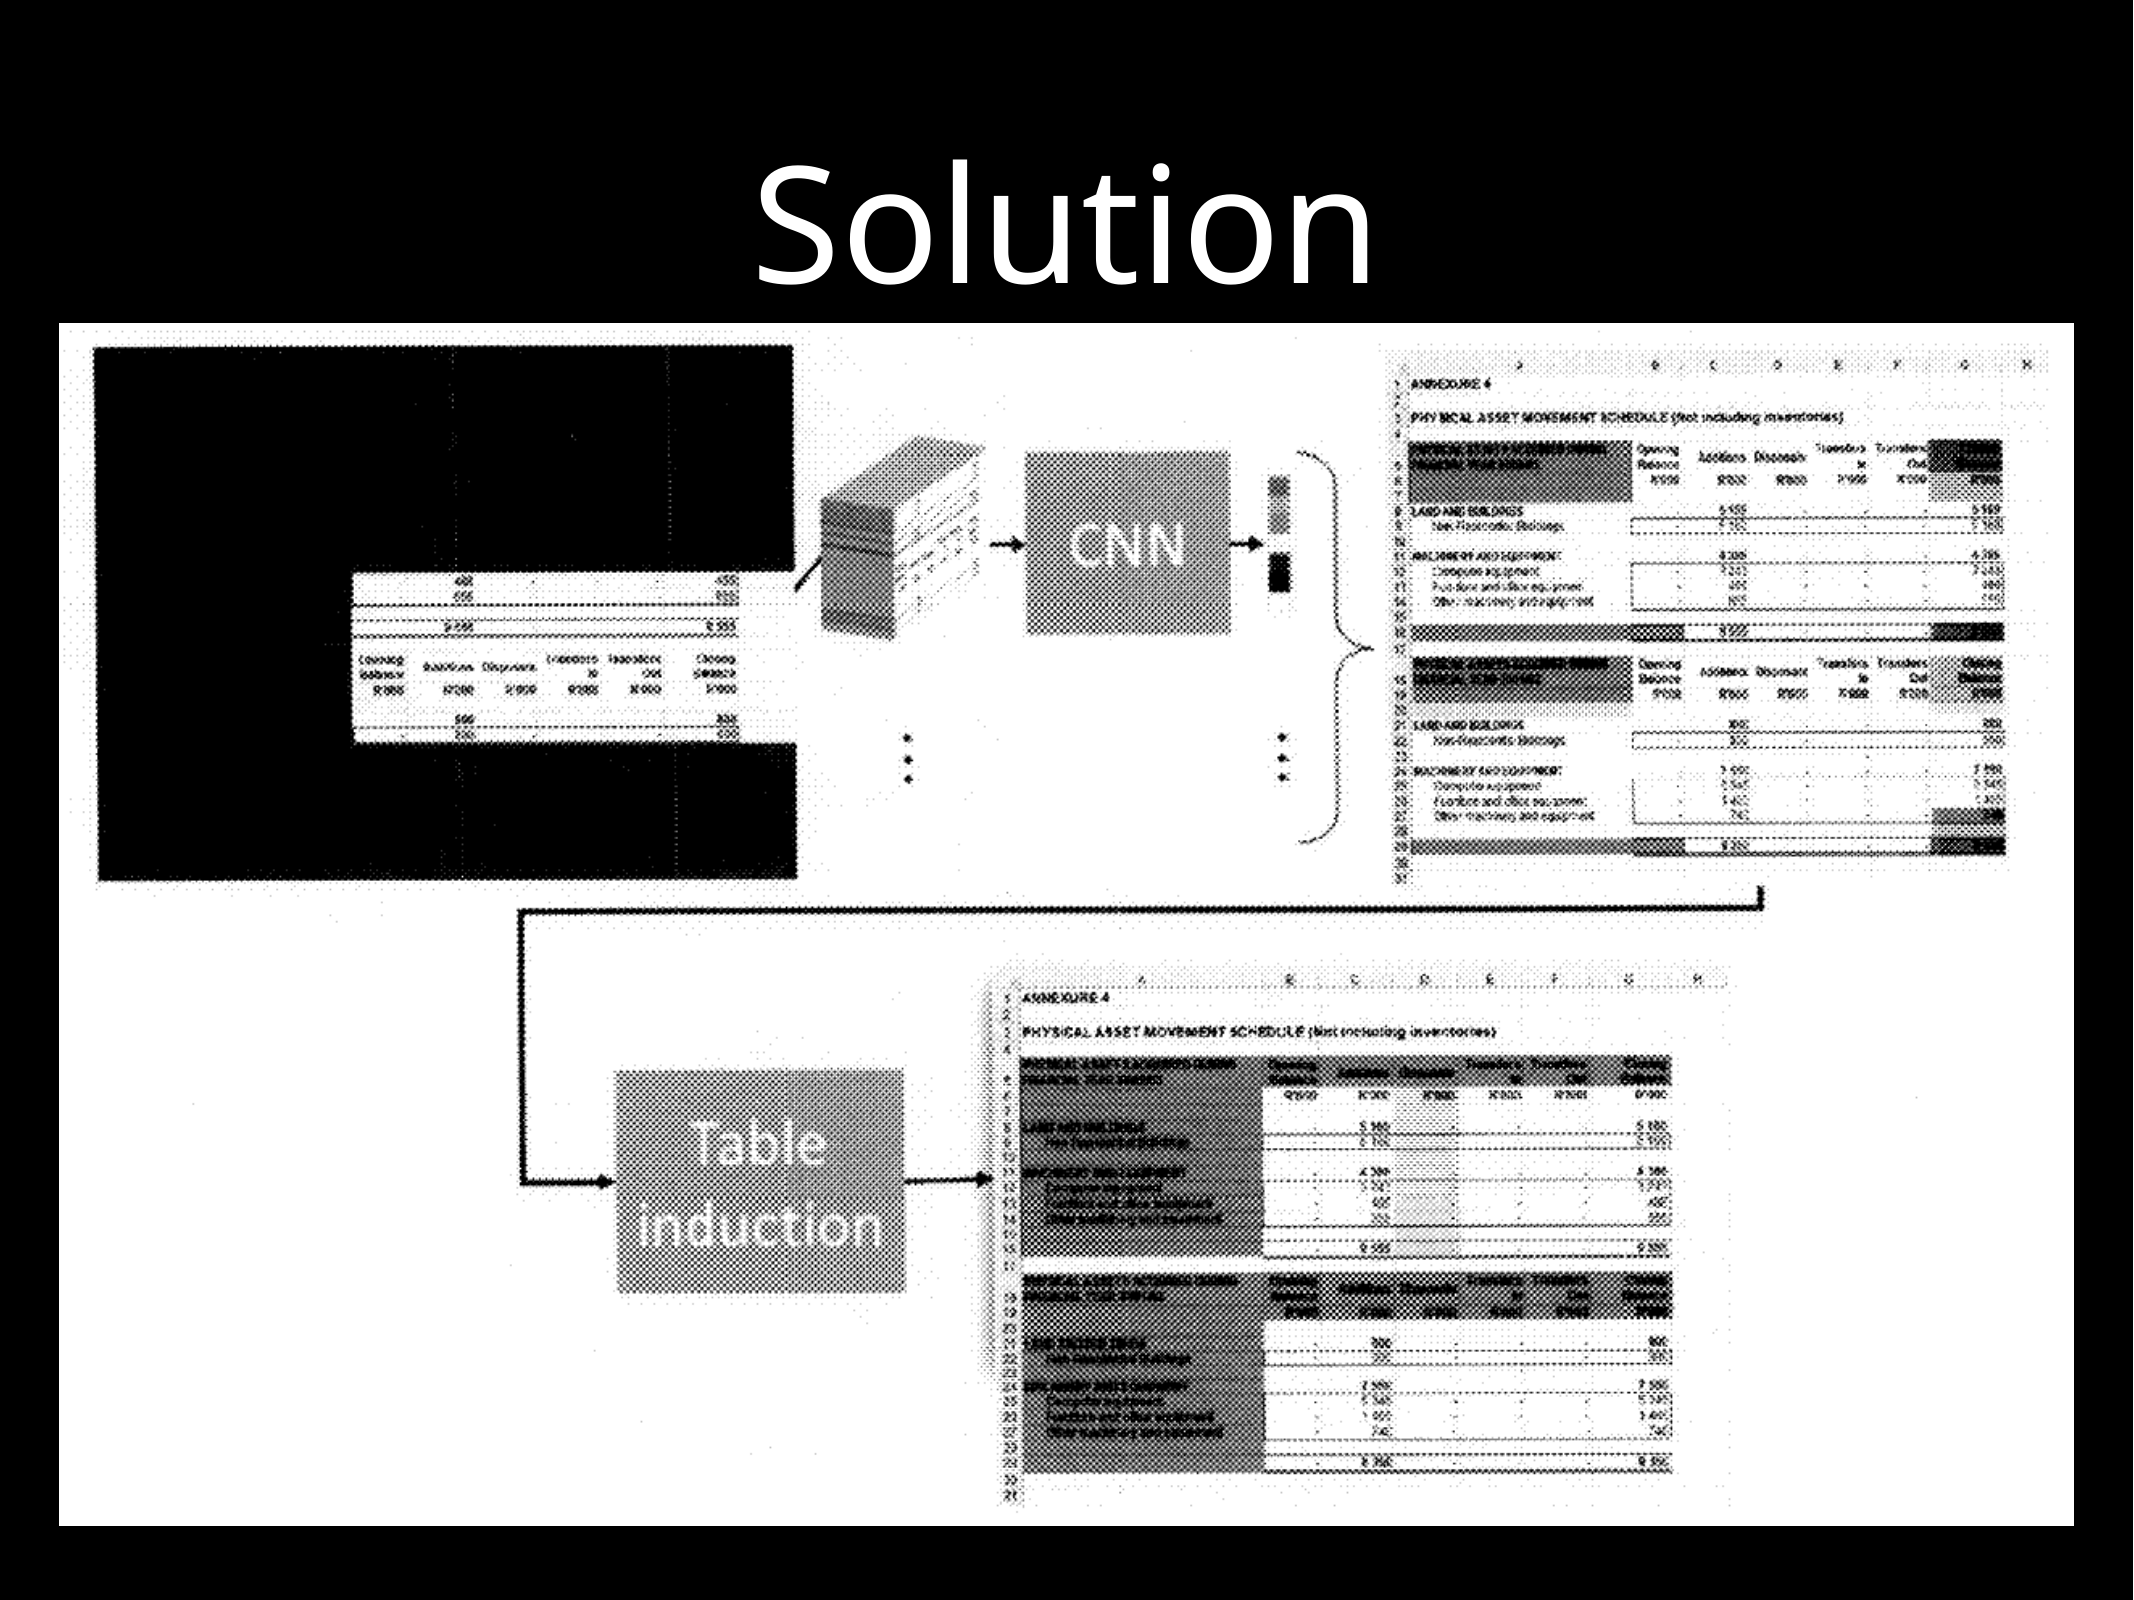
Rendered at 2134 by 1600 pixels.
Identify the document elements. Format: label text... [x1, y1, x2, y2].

picture [58, 322, 2075, 1526]
title Solution [155, 41, 1978, 322]
